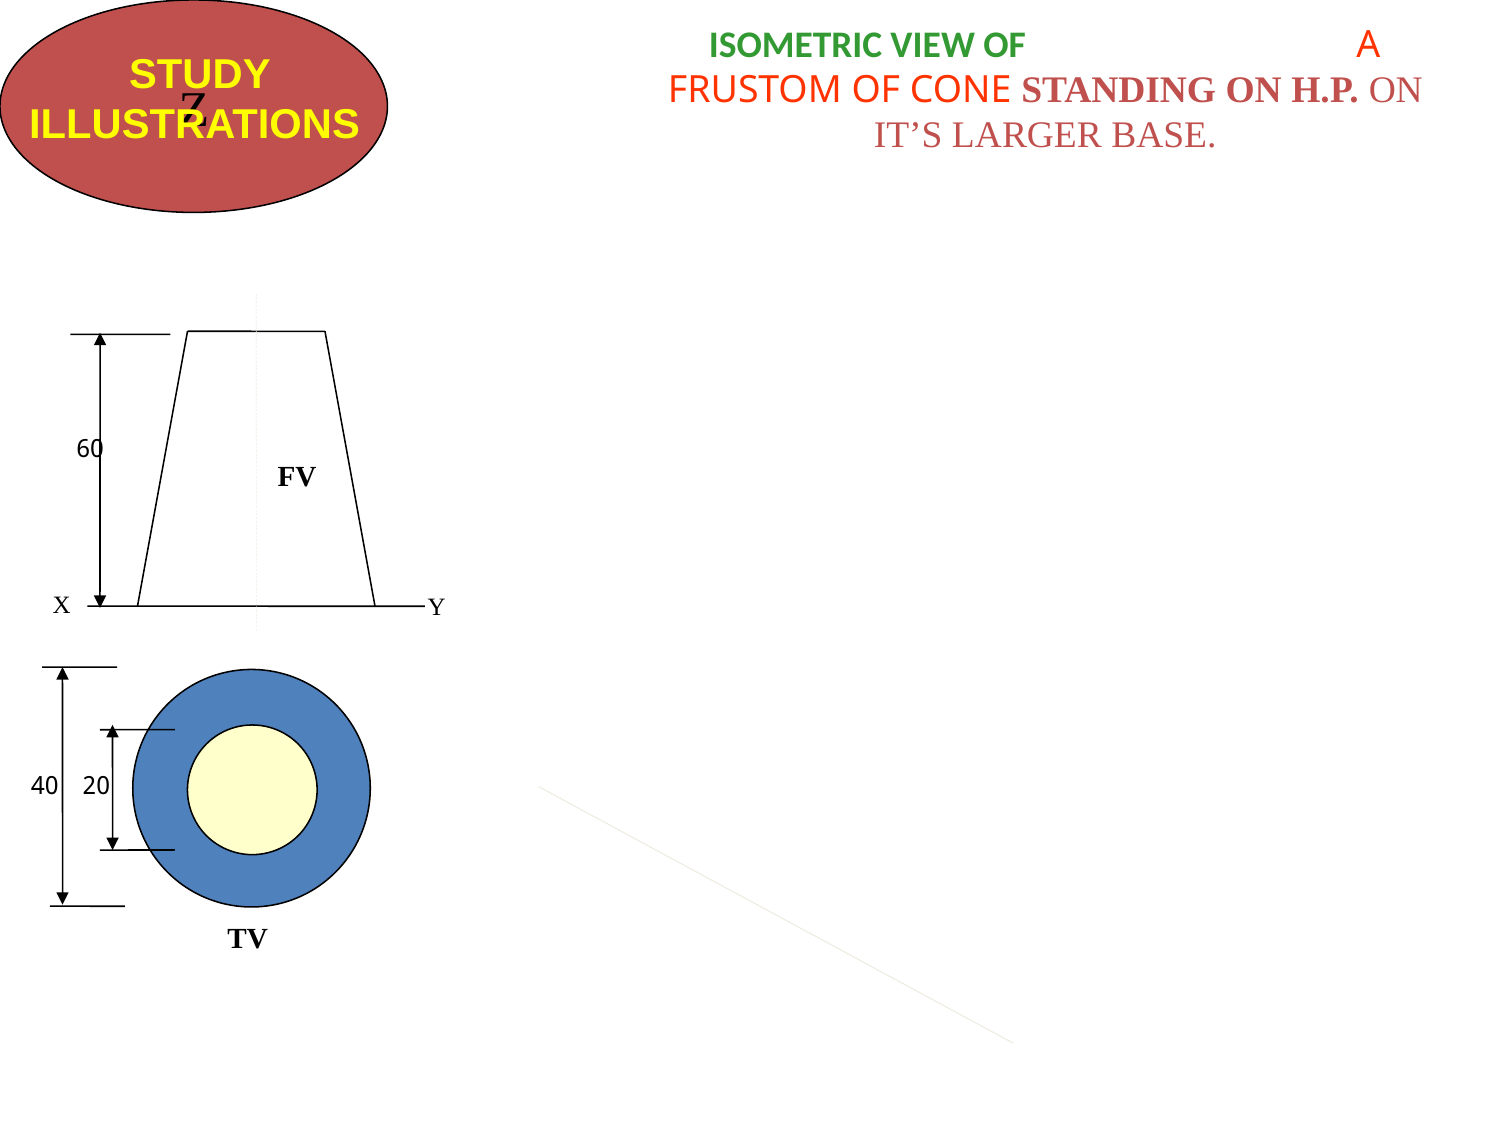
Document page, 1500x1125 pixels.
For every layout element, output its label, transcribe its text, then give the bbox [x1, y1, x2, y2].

text_box TV [212, 916, 283, 963]
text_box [16, 293, 461, 908]
text_box ISOMETRIC VIEW OF A FRUSTOM OF CONE STANDING ON H.P. ON IT’S LARGER BASE. [649, 12, 1441, 162]
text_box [0, 0, 388, 213]
